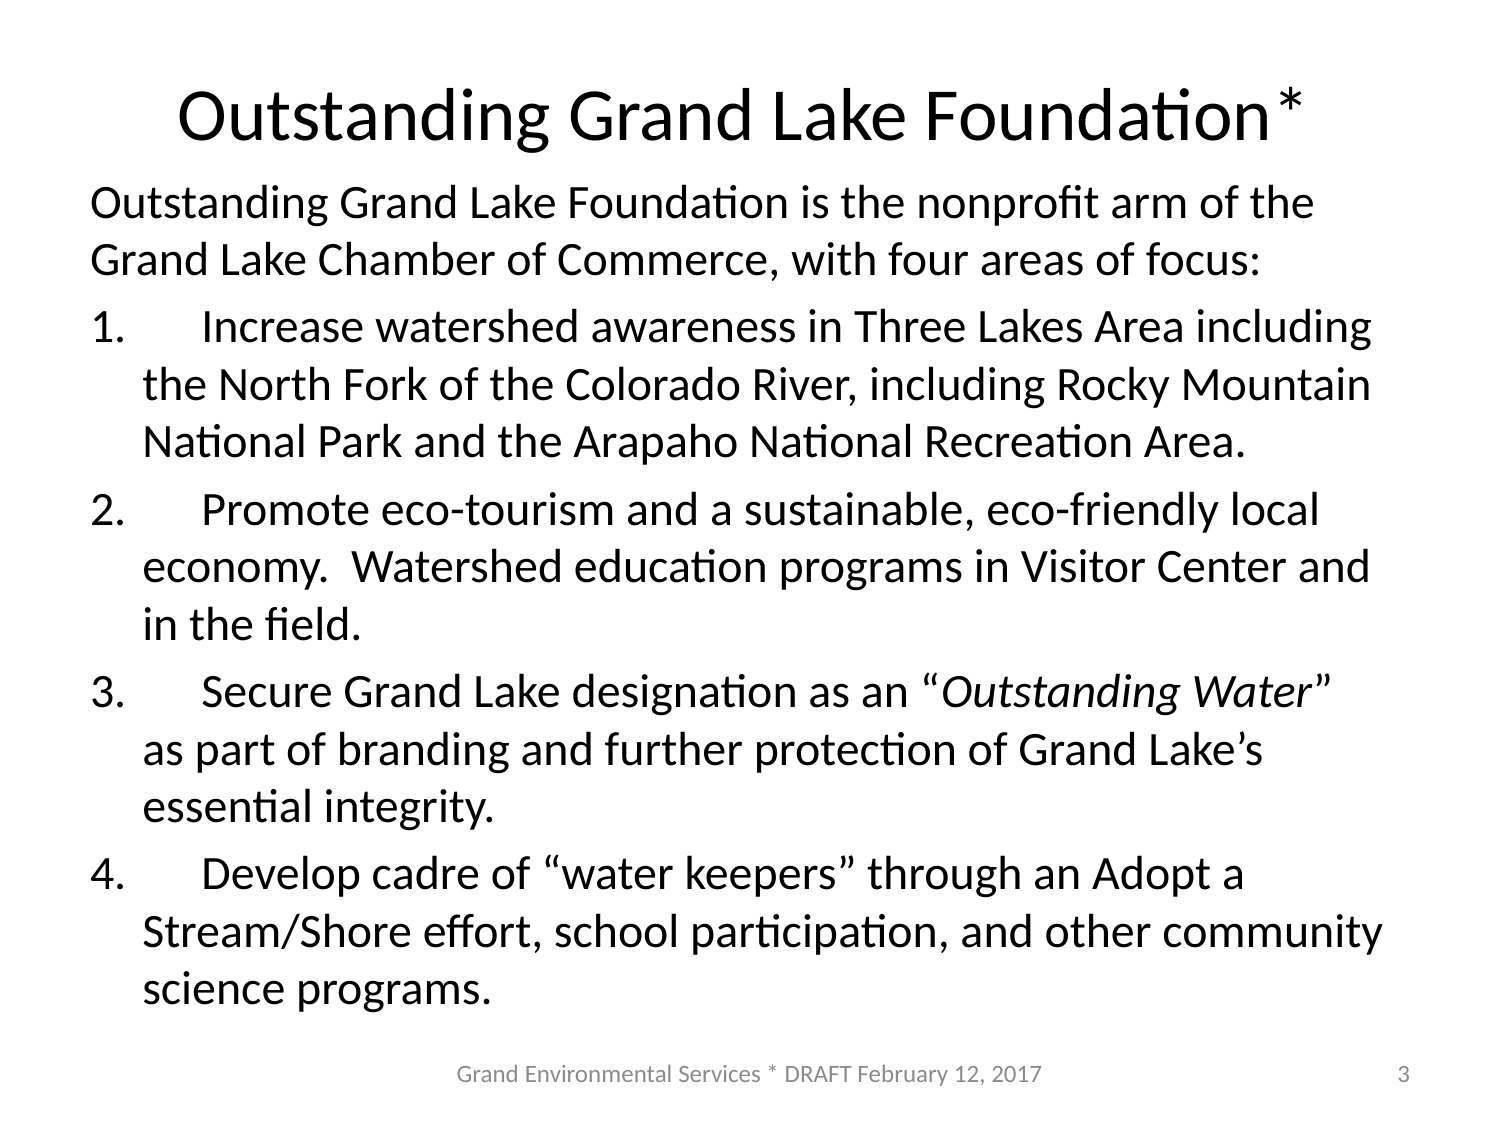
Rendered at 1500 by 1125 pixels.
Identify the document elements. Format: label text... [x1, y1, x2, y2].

title Outstanding Grand Lake Foundation* [37, 45, 1450, 175]
list Outstanding Grand Lake Foundation is the nonprofit arm of the Grand Lake Chamber of Commerce, with four areas of focus: 1. Increase watershed awareness in Three Lakes Area including the North Fork of the Colorado River, including Rocky Mountain National Park and the Arapaho National Recreation Area. 2. Promote eco-tourism and a sustainable, eco-friendly local economy. Watershed education programs in Visitor Center and in the field. 3. Secure Grand Lake designation as an “Outstanding Water” as part of branding and further protection of Grand Lake’s essential integrity. 4. Develop cadre of “water keepers” through an Adopt a Stream/Shore effort, school participation, and other community science programs. [75, 162, 1400, 1038]
footer Grand Environmental Services * DRAFT February 12, 2017 [300, 1042, 1200, 1103]
slide_number 3 [1200, 1042, 1425, 1103]
